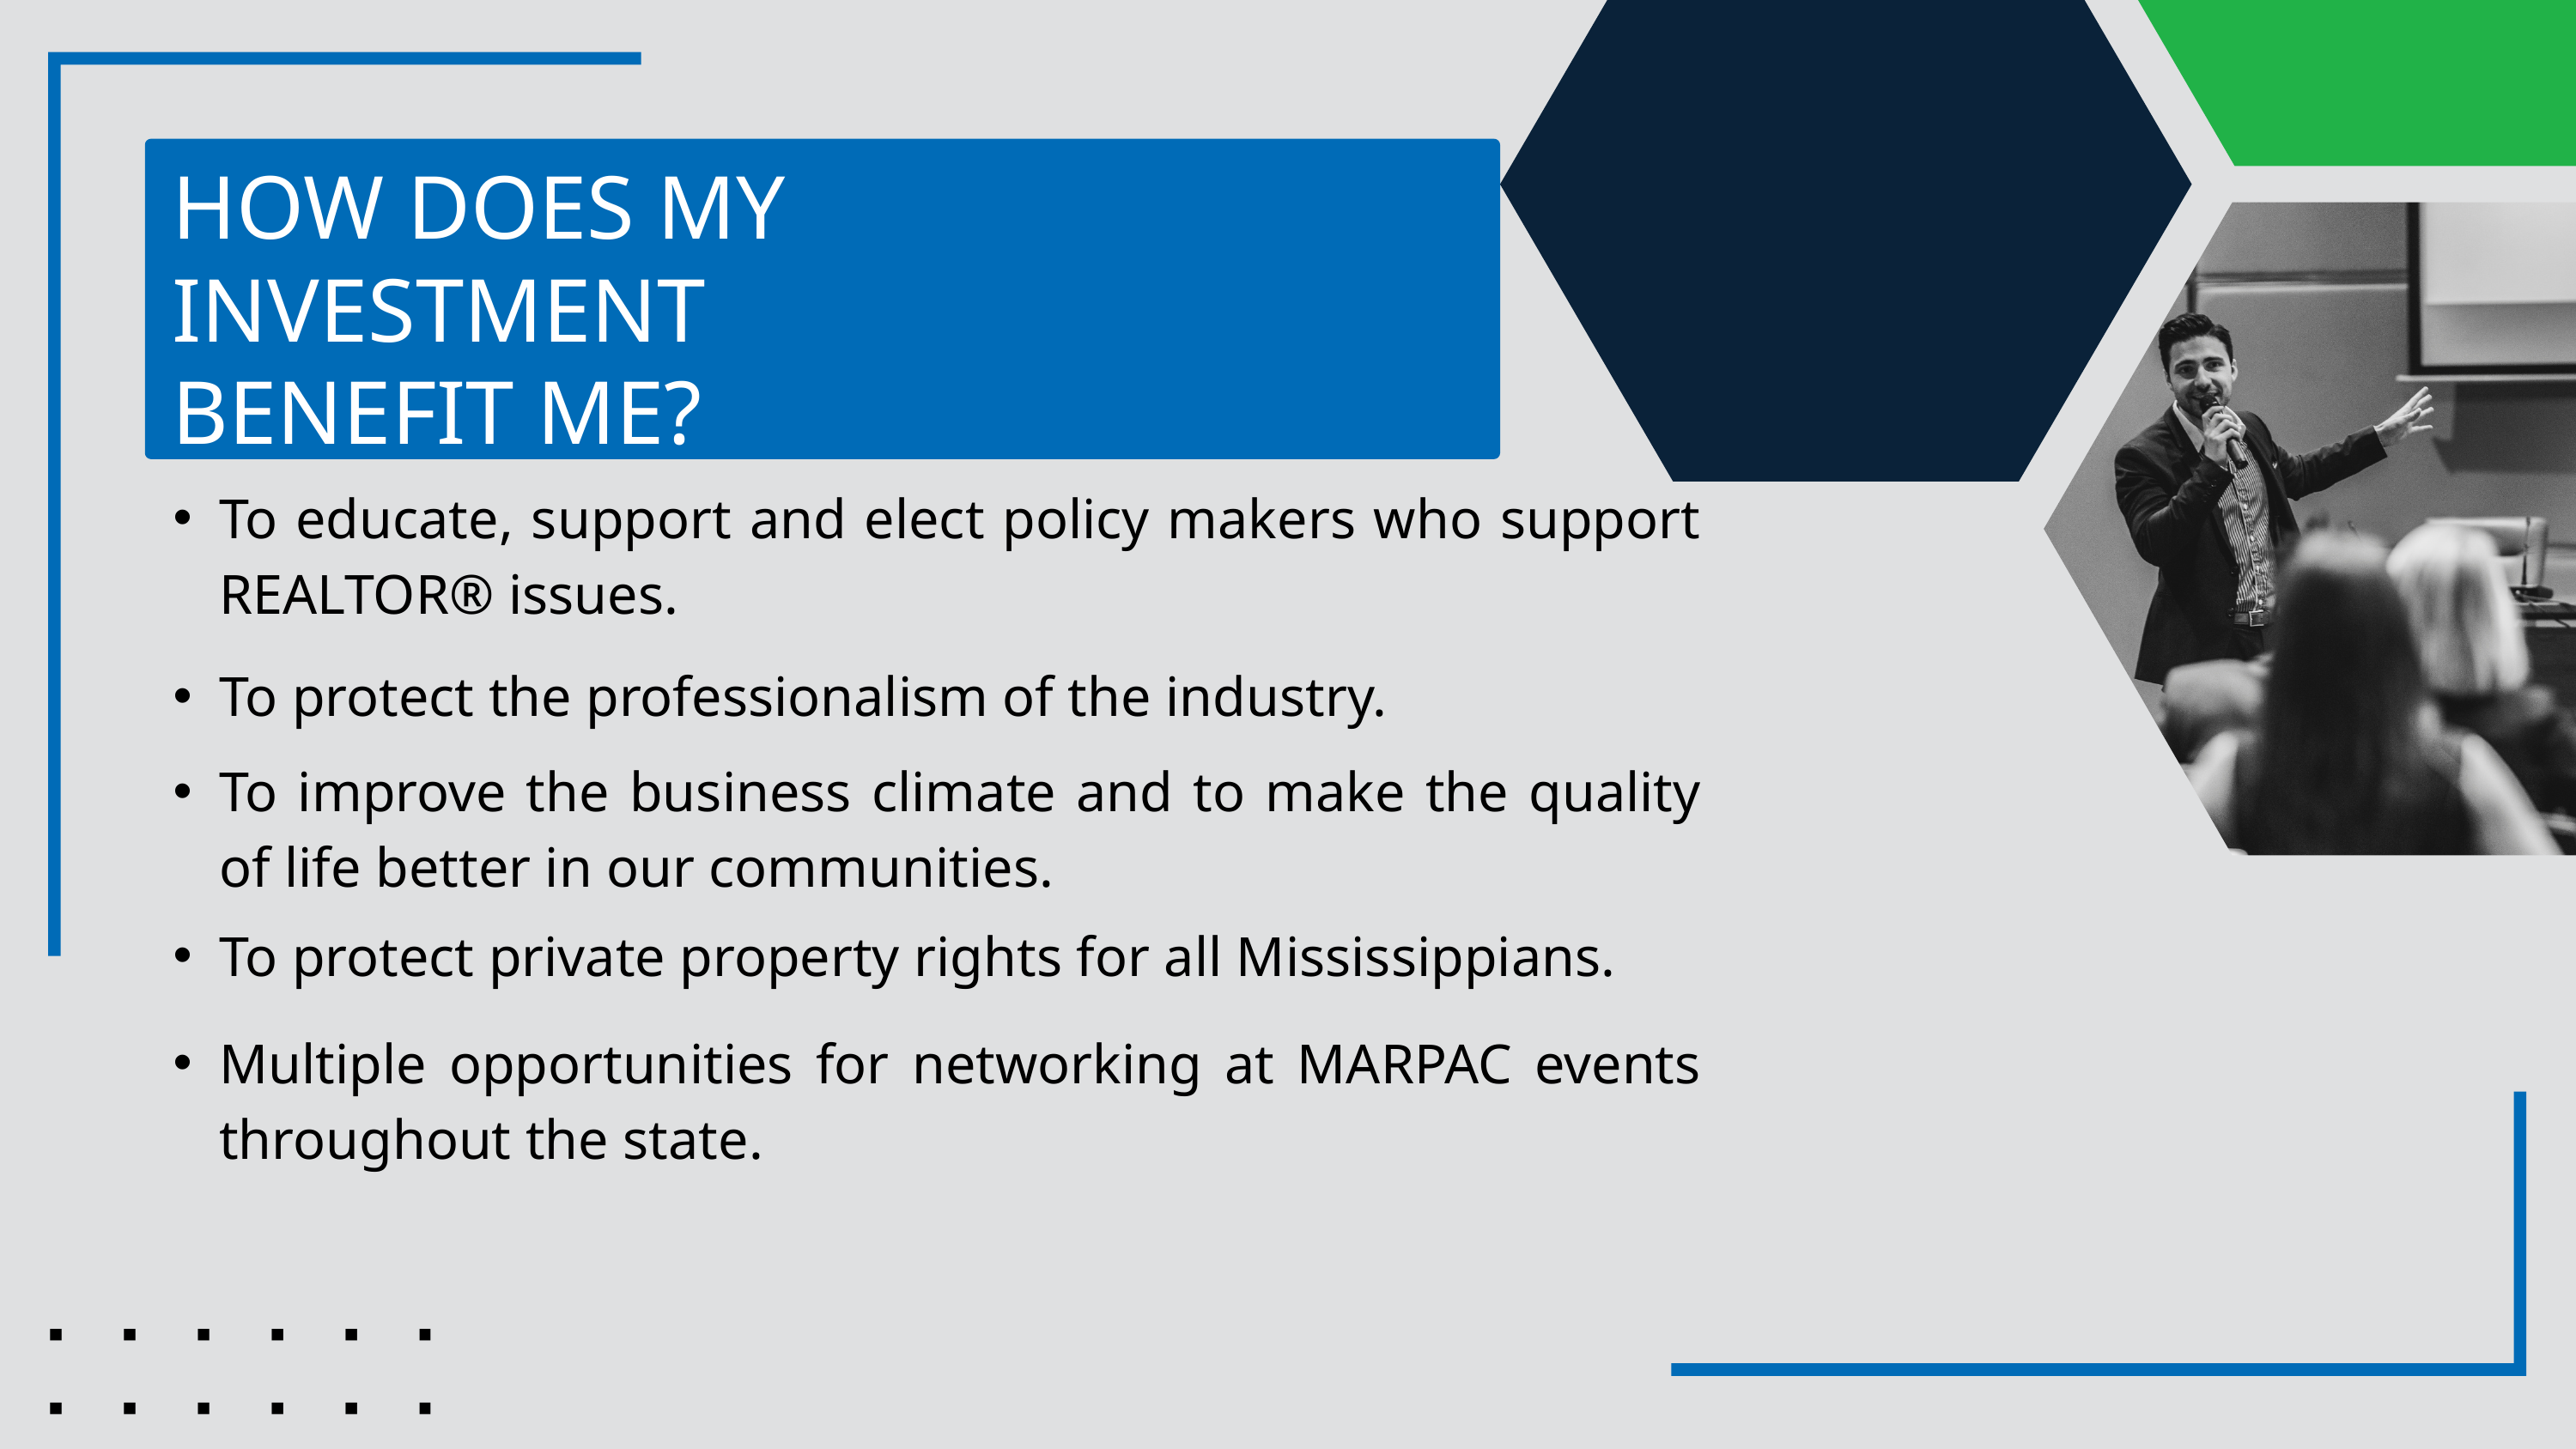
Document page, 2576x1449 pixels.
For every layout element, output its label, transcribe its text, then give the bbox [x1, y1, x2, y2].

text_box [2061, 0, 2576, 167]
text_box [47, 52, 641, 956]
text_box To protect private property rights for all Mississippians. [127, 911, 1704, 987]
text_box To improve the business climate and to make the quality of life better in our communities. [645, 747, 1704, 899]
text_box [2043, 202, 2576, 856]
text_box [1499, 0, 2192, 482]
text_box Multiple opportunities for networking at MARPAC events throughout the state. [127, 1018, 1704, 1171]
text_box [0, 1329, 431, 1449]
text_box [645, 138, 1495, 460]
text_box To educate, support and elect policy makers who support REALTOR® issues. [645, 473, 1704, 625]
text_box To protect the professionalism of the industry. [645, 652, 1704, 728]
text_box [1671, 1091, 2527, 1376]
